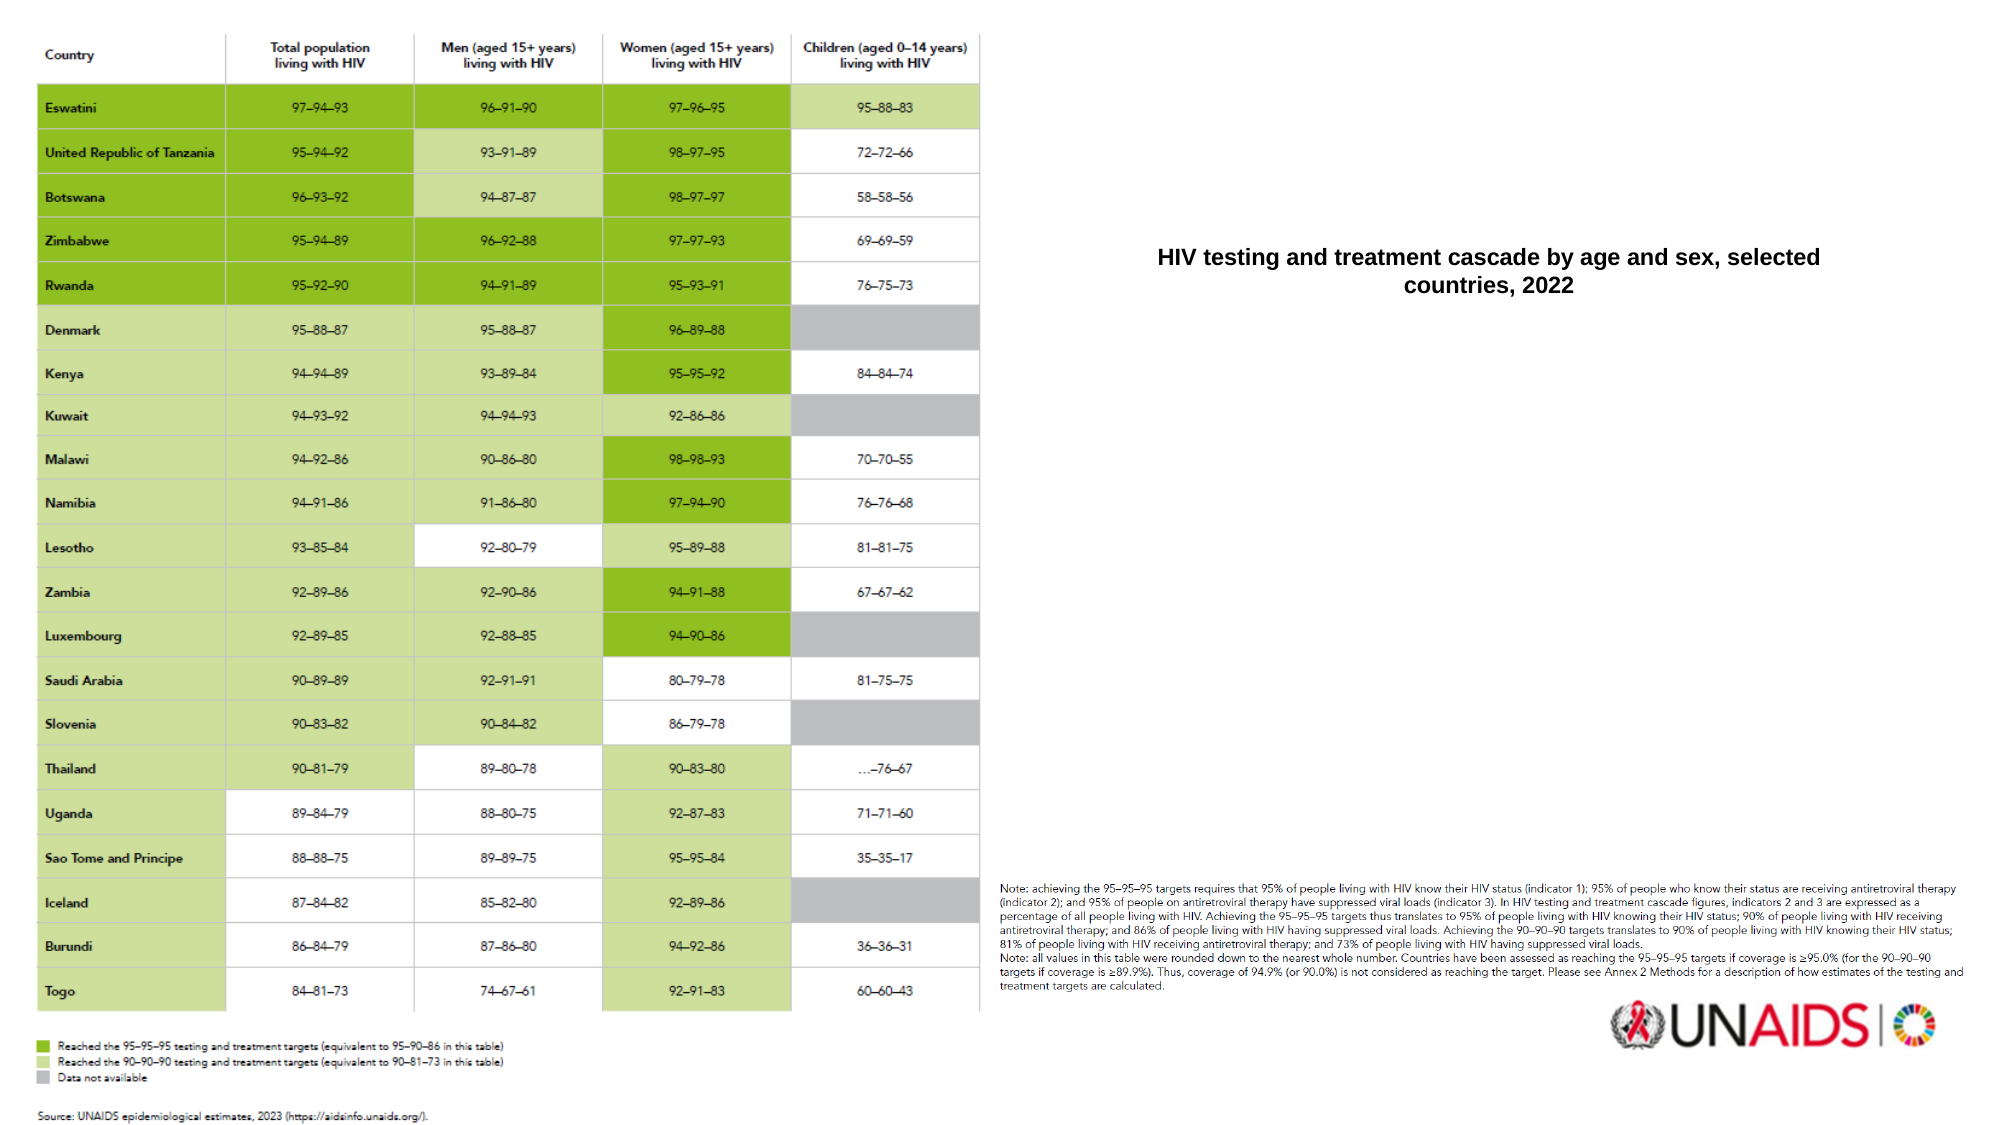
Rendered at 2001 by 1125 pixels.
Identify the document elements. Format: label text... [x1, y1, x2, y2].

picture [33, 34, 984, 1125]
picture [999, 882, 1971, 1067]
list HIV testing and treatment cascade by age and sex, selected countries, 2022 [1114, 241, 1865, 299]
